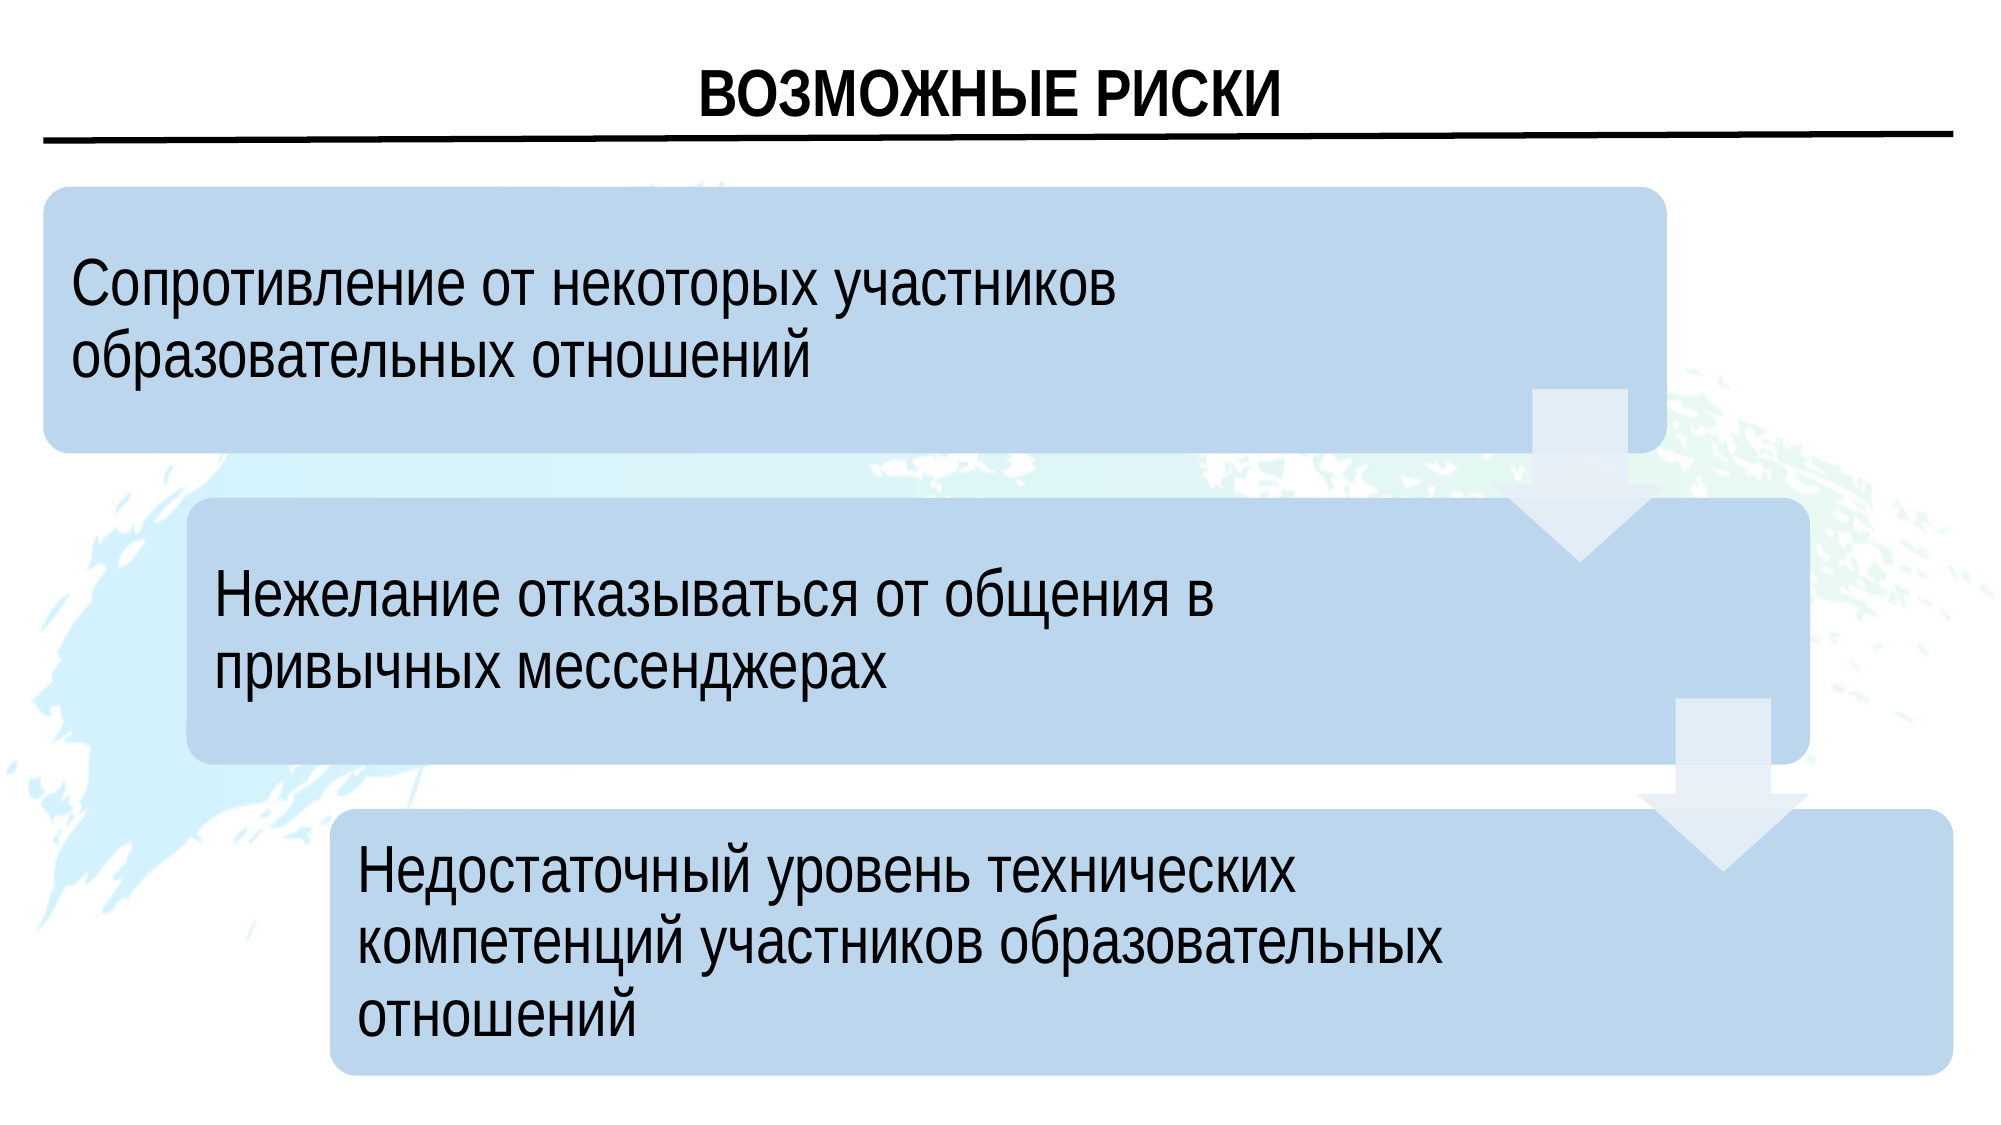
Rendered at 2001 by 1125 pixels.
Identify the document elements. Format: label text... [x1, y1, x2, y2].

text_box ВОЗМОЖНЫЕ РИСКИ [0, 29, 1983, 161]
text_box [43, 133, 1954, 141]
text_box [43, 186, 1954, 1076]
